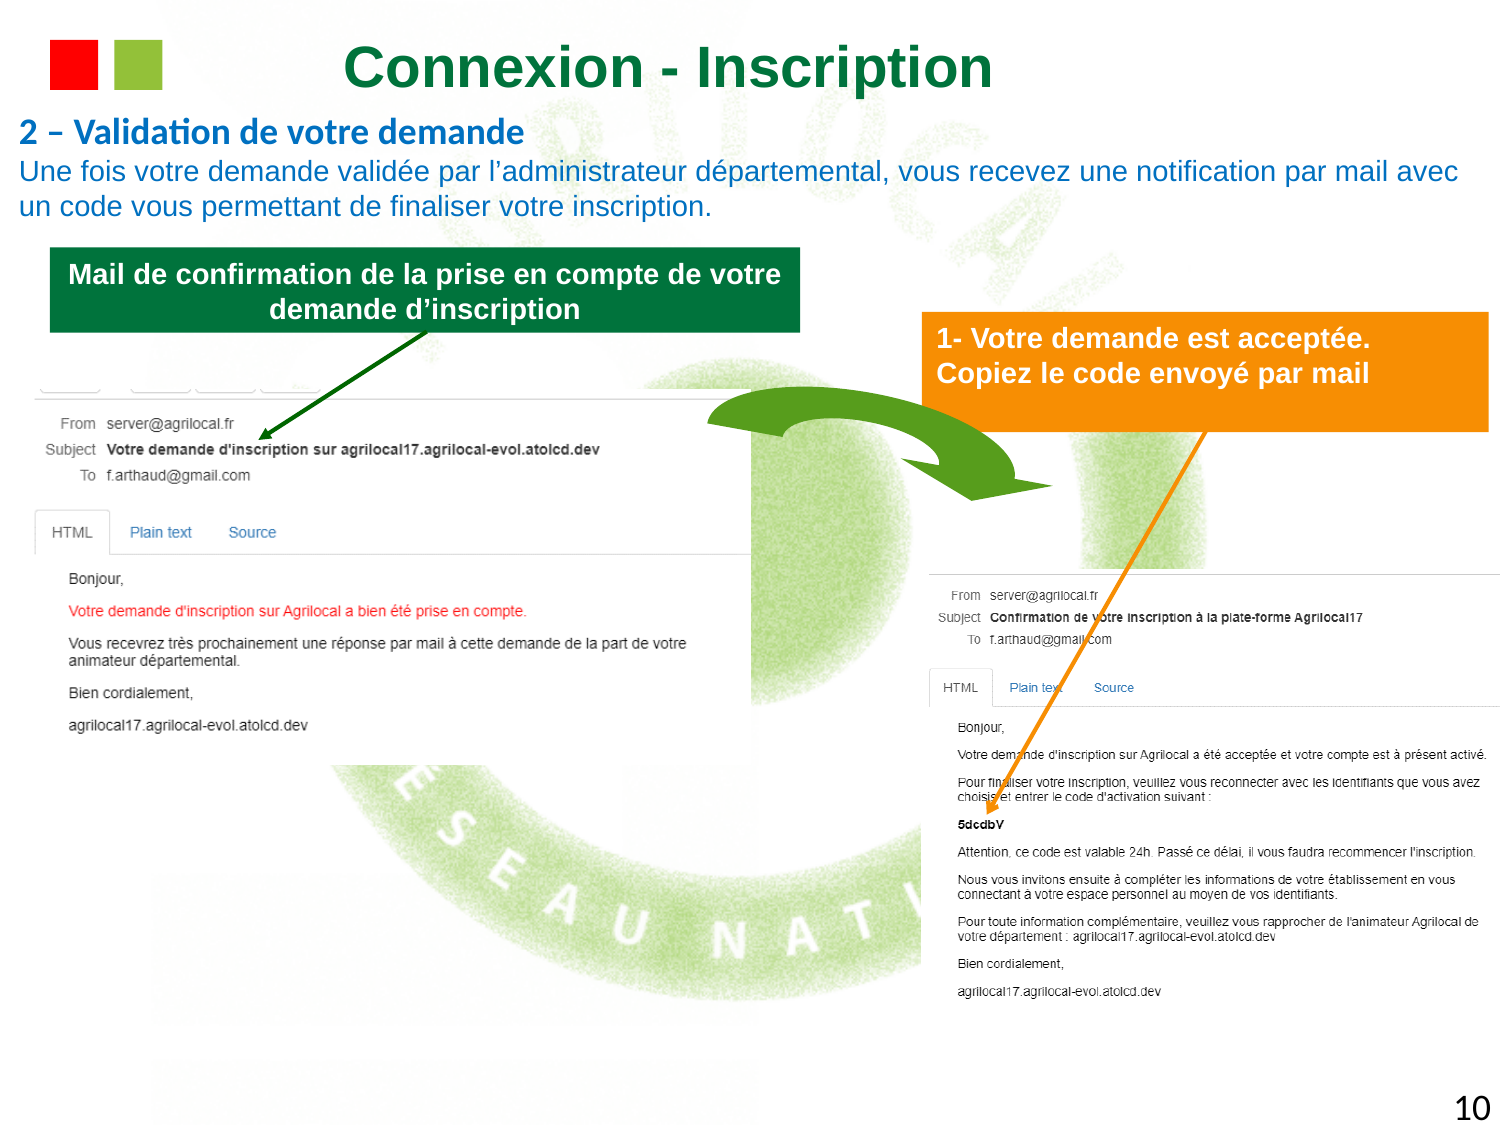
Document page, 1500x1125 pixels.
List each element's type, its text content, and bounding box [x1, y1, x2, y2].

text_box [50, 39, 99, 90]
picture [0, 0, 1500, 1125]
text_box [751, 386, 986, 501]
text_box 2 – Validation de votre demande Une fois votre demande validée par l’administrateur départemental, vous recevez une notification par mail avec un code vous permettant de finaliser votre inscription. [4, 99, 1500, 275]
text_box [986, 433, 1206, 815]
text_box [258, 333, 425, 440]
text_box 1- Votre demande est acceptée. Copiez le code envoyé par mail [921, 311, 1489, 433]
text_box [114, 39, 163, 90]
text_box Connexion - Inscription [163, 21, 1023, 99]
text_box 10 [5, 1074, 1500, 1125]
text_box Mail de confirmation de la prise en compte de votre demande d’inscription [49, 247, 801, 333]
